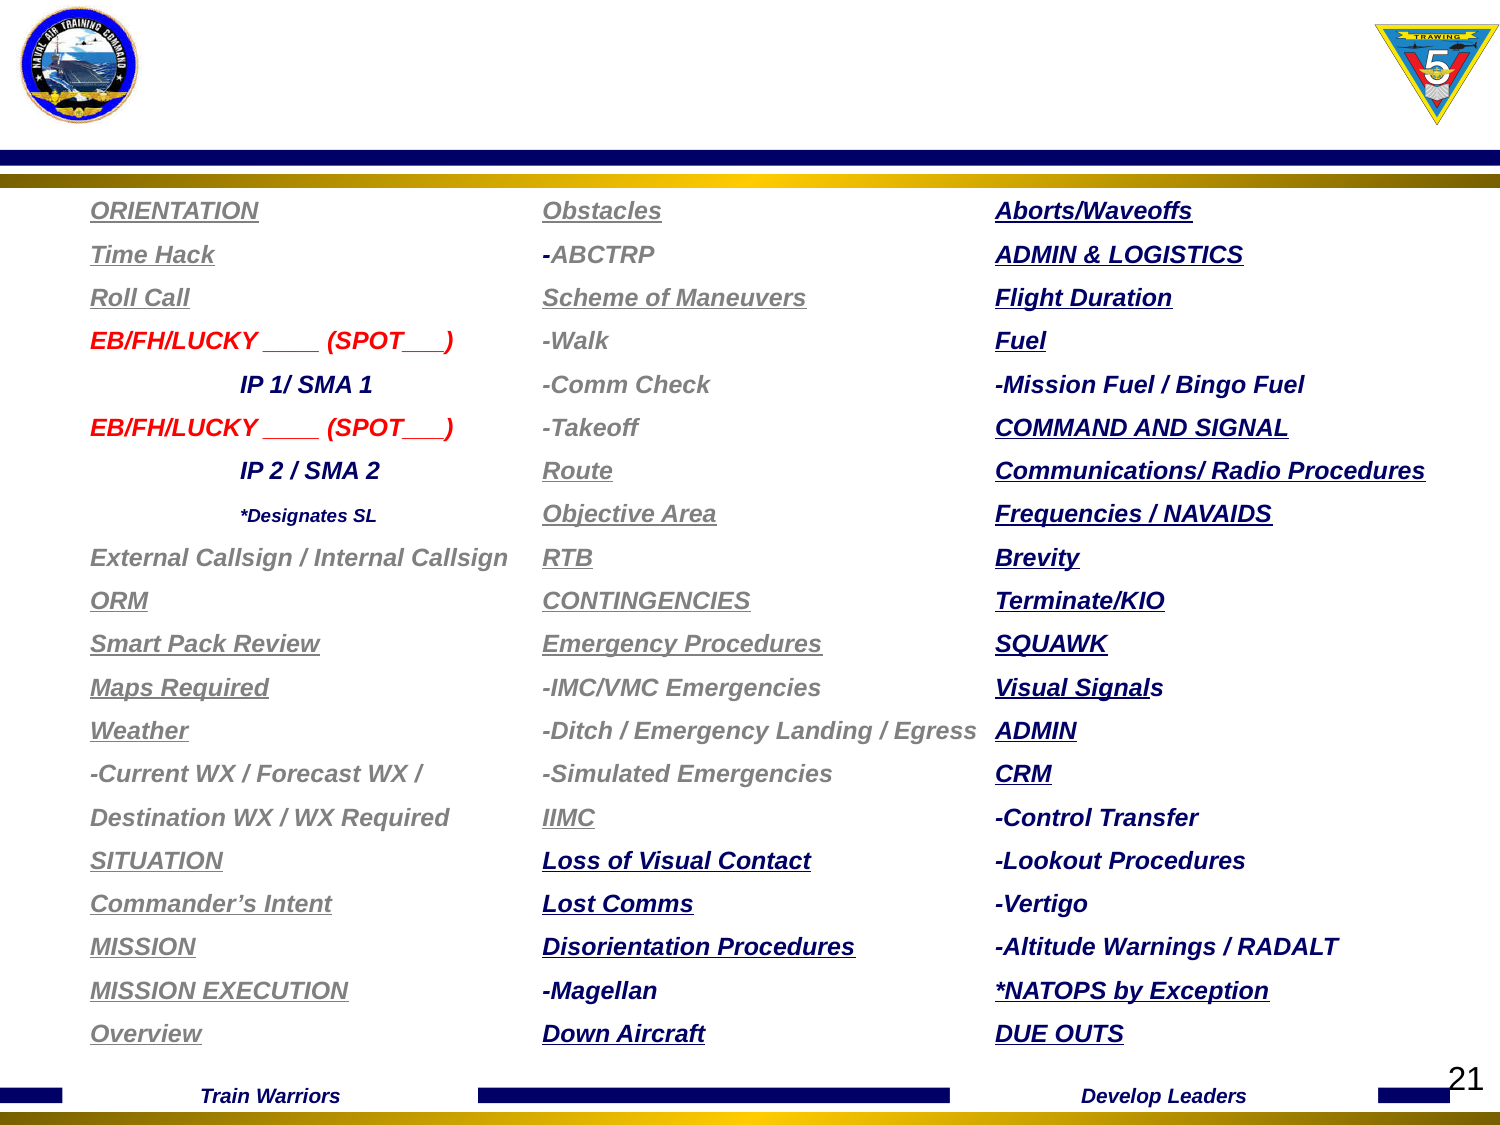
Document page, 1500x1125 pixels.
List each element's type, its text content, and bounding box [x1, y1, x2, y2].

slide_number 21 [1199, 1054, 1500, 1101]
picture [16, 5, 142, 125]
list ORIENTATION Time Hack Roll Call EB/FH/LUCKY ____ (SPOT___) IP 1/ SMA 1 EB/FH/LUCKY ____ (SPOT___) IP 2 / SMA 2 *Designates SL External Callsign / Internal Callsign ORM Smart Pack Review Maps Required Weather -Current WX / Forecast WX / Destination WX / WX Required SITUATION Commander’s Intent MISSION MISSION EXECUTION Overview Obstacles -ABCTRP Scheme of Maneuvers -Walk -Comm Check -Takeoff Route Objective Area RTB CONTINGENCIES Emergency Procedures -IMC/VMC Emergencies -Ditch / Emergency Landing / Egress -Simulated Emergencies IIMC Loss of Visual Contact Lost Comms Disorientation Procedures -Magellan Down Aircraft Aborts/Waveoffs ADMIN & LOGISTICS Flight Duration Fuel -Mission Fuel / Bingo Fuel COMMAND AND SIGNAL Communications/ Radio Procedures Frequencies / NAVAIDS Brevity Terminate/KIO SQUAWK Visual Signals ADMIN CRM -Control Transfer -Lookout Procedures -Vertigo -Altitude Warnings / RADALT *NATOPS by Exception DUE OUTS [74, 186, 1463, 1026]
picture [1374, 24, 1500, 126]
